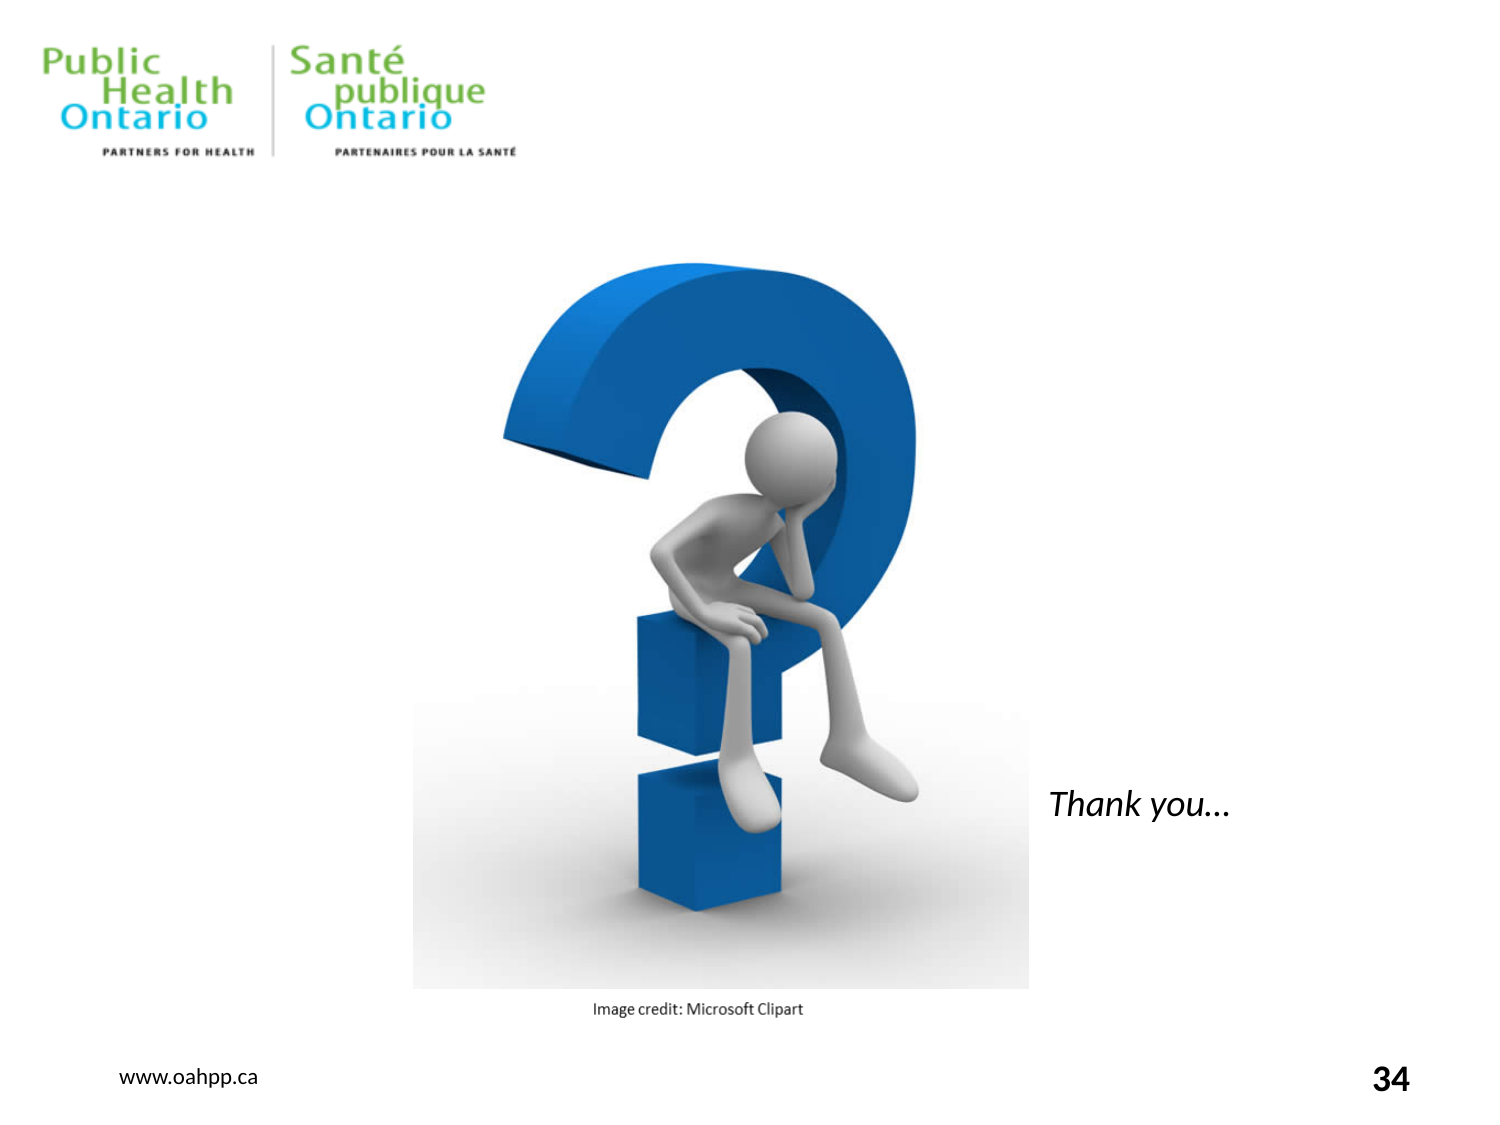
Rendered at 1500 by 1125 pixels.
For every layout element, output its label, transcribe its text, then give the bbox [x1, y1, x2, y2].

text_box Thank you… [1038, 772, 1341, 832]
slide_number 34 [1287, 1057, 1425, 1096]
picture [412, 219, 1029, 1031]
picture [37, 37, 525, 165]
